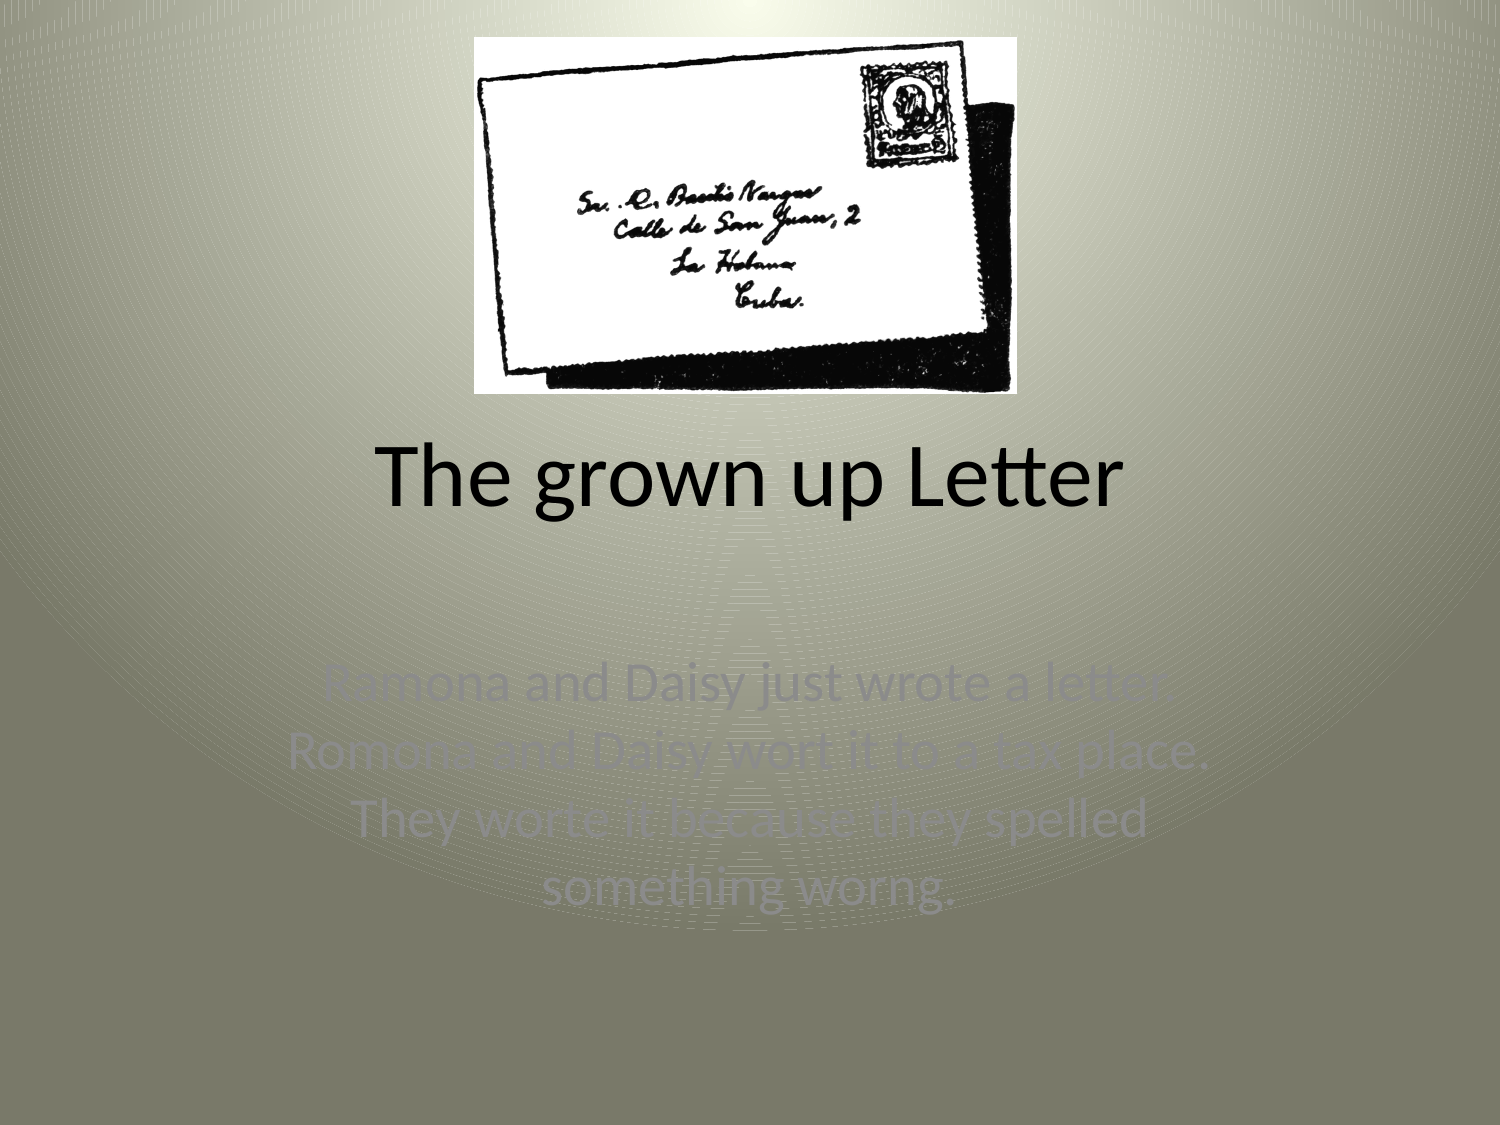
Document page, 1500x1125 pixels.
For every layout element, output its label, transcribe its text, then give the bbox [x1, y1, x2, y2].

picture [474, 37, 1017, 394]
subtitle Ramona and Daisy just wrote a letter. Romona and Daisy wort it to a tax place. They worte it because they spelled something worng. [225, 637, 1275, 925]
title The grown up Letter [112, 349, 1388, 591]
